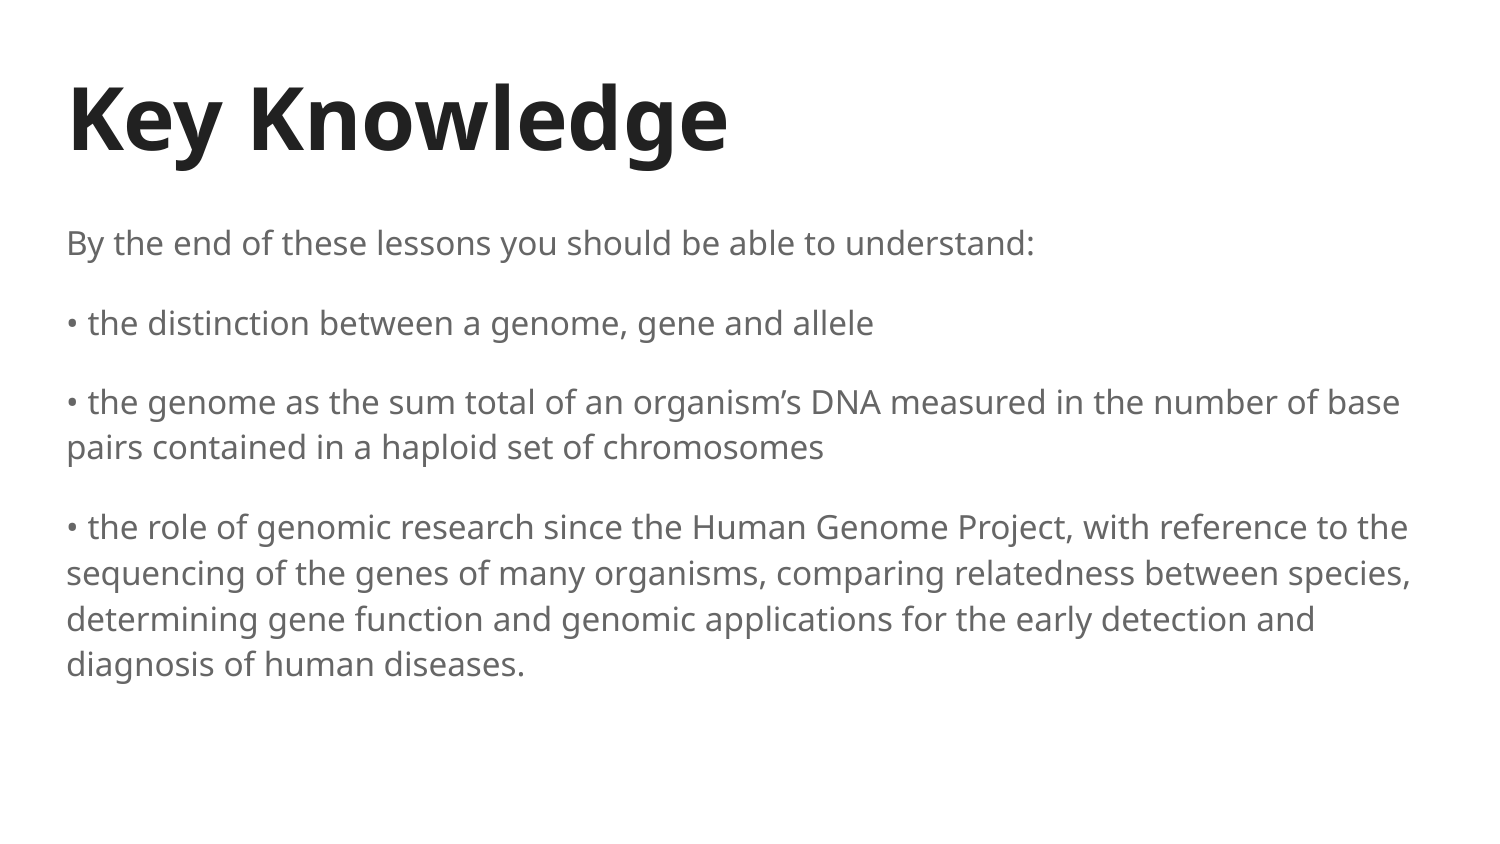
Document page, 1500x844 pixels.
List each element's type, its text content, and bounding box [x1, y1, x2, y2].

title Key Knowledge [51, 48, 1449, 180]
list By the end of these lessons you should be able to understand: • the distinction between a genome, gene and allele • the genome as the sum total of an organism’s DNA measured in the number of base pairs contained in a haploid set of chromosomes • the role of genomic research since the Human Genome Project, with reference to the sequencing of the genes of many organisms, comparing relatedness between species, determining gene function and genomic applications for the early detection and diagnosis of human diseases. [51, 201, 1449, 750]
